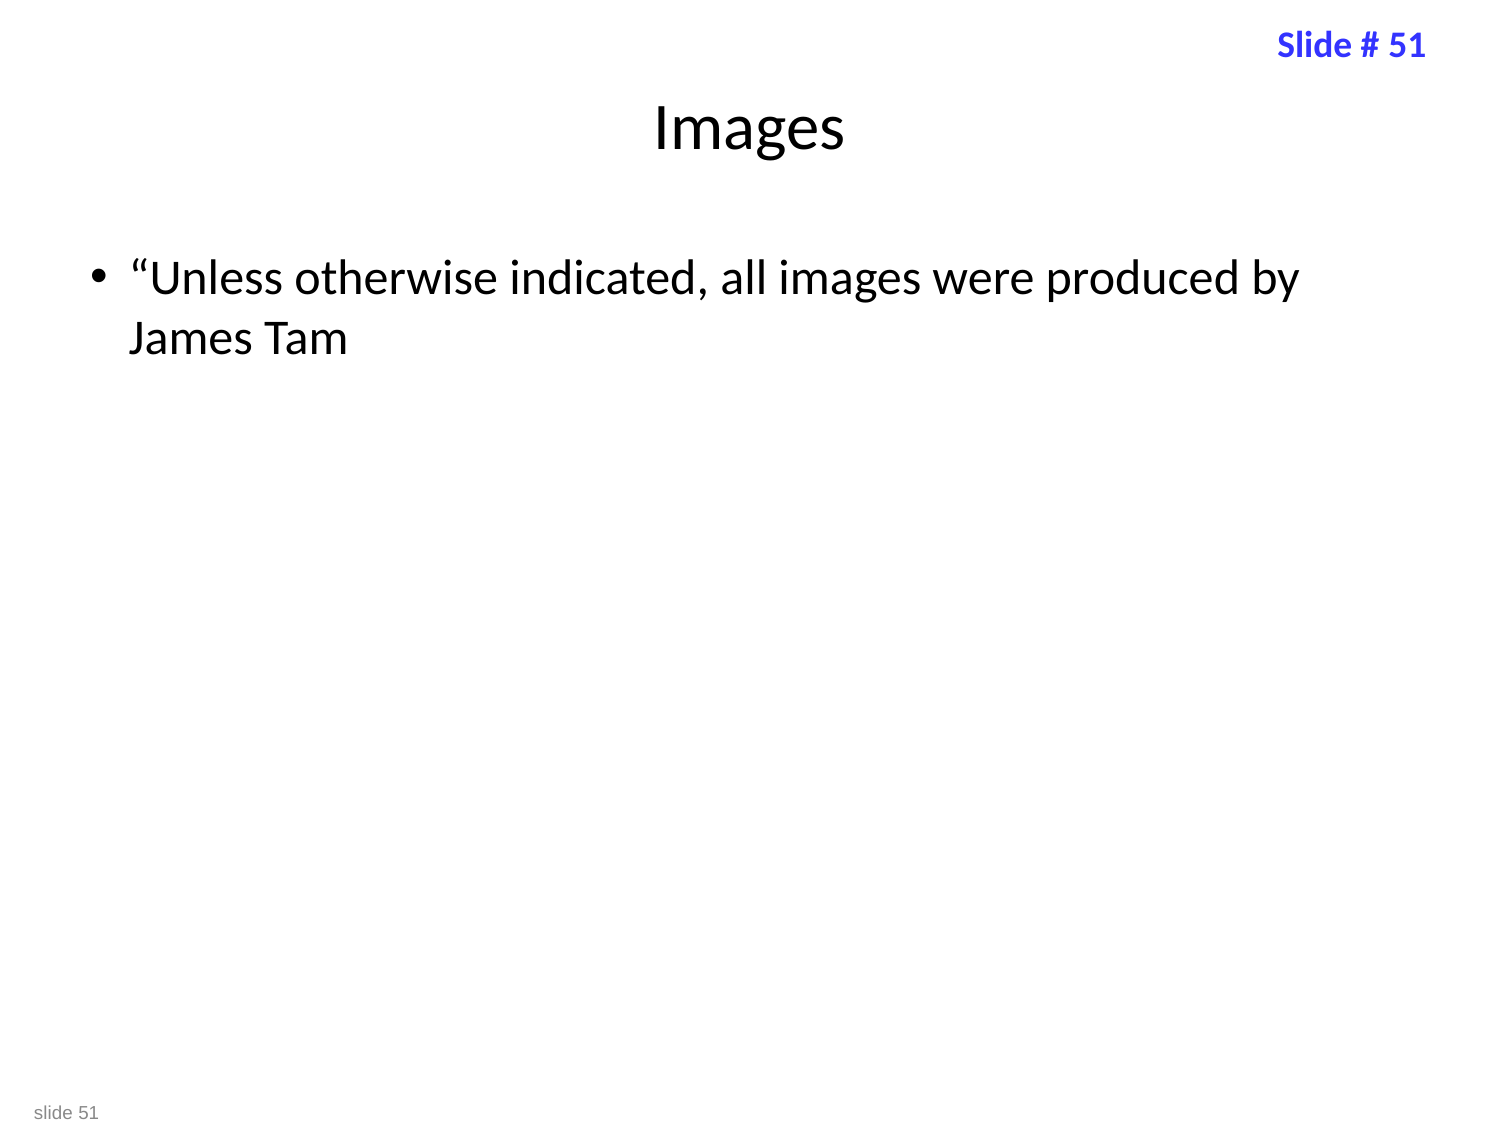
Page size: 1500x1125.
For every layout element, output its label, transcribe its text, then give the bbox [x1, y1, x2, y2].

title Images [75, 45, 1425, 200]
list “Unless otherwise indicated, all images were produced by James Tam [75, 237, 1425, 1063]
slide_number slide 51 [19, 1093, 160, 1125]
